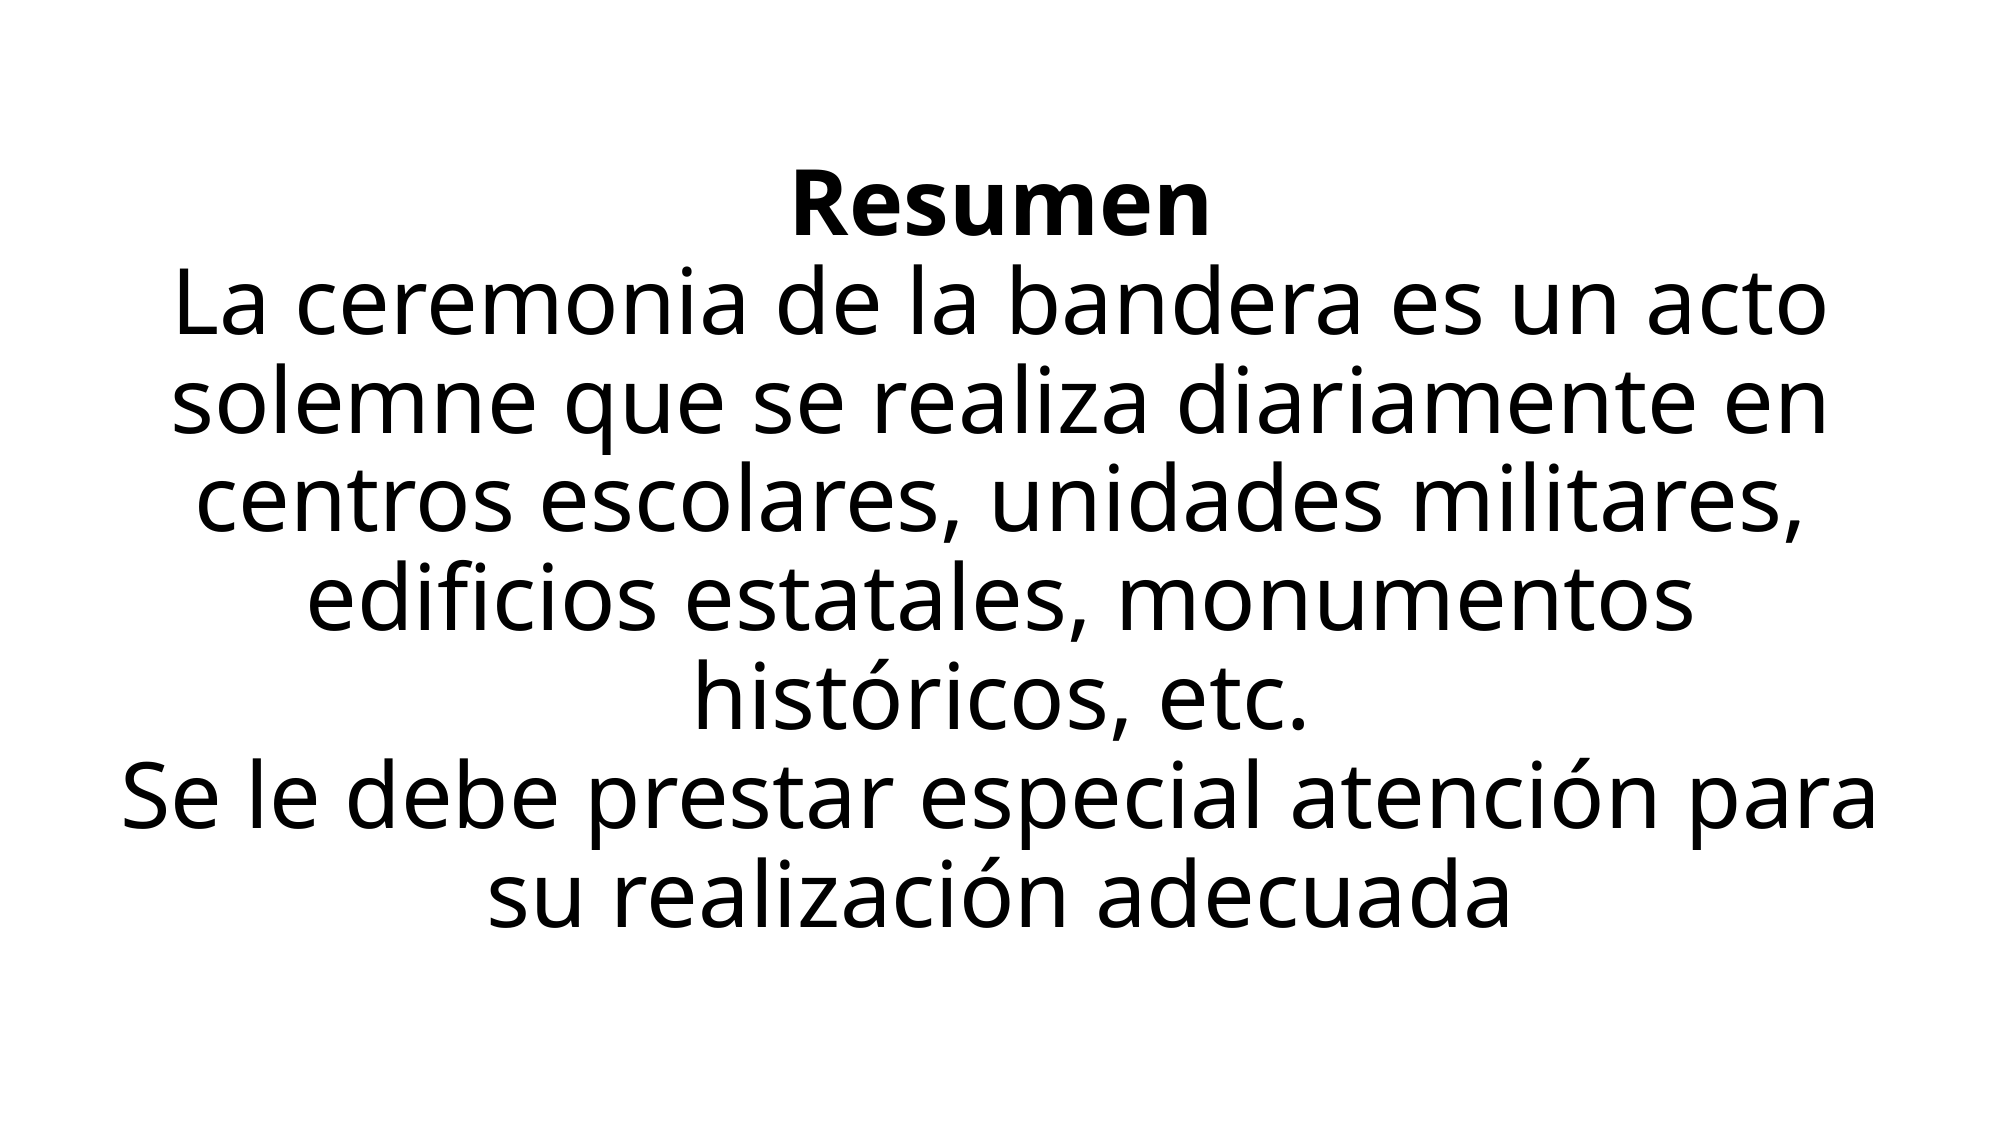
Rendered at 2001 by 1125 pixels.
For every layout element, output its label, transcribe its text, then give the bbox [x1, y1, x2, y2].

title Resumen La ceremonia de la bandera es un acto solemne que se realiza diariamente en centros escolares, unidades militares, edificios estatales, monumentos históricos, etc. Se le debe prestar especial atención para su realización adecuada [78, 59, 1925, 1044]
